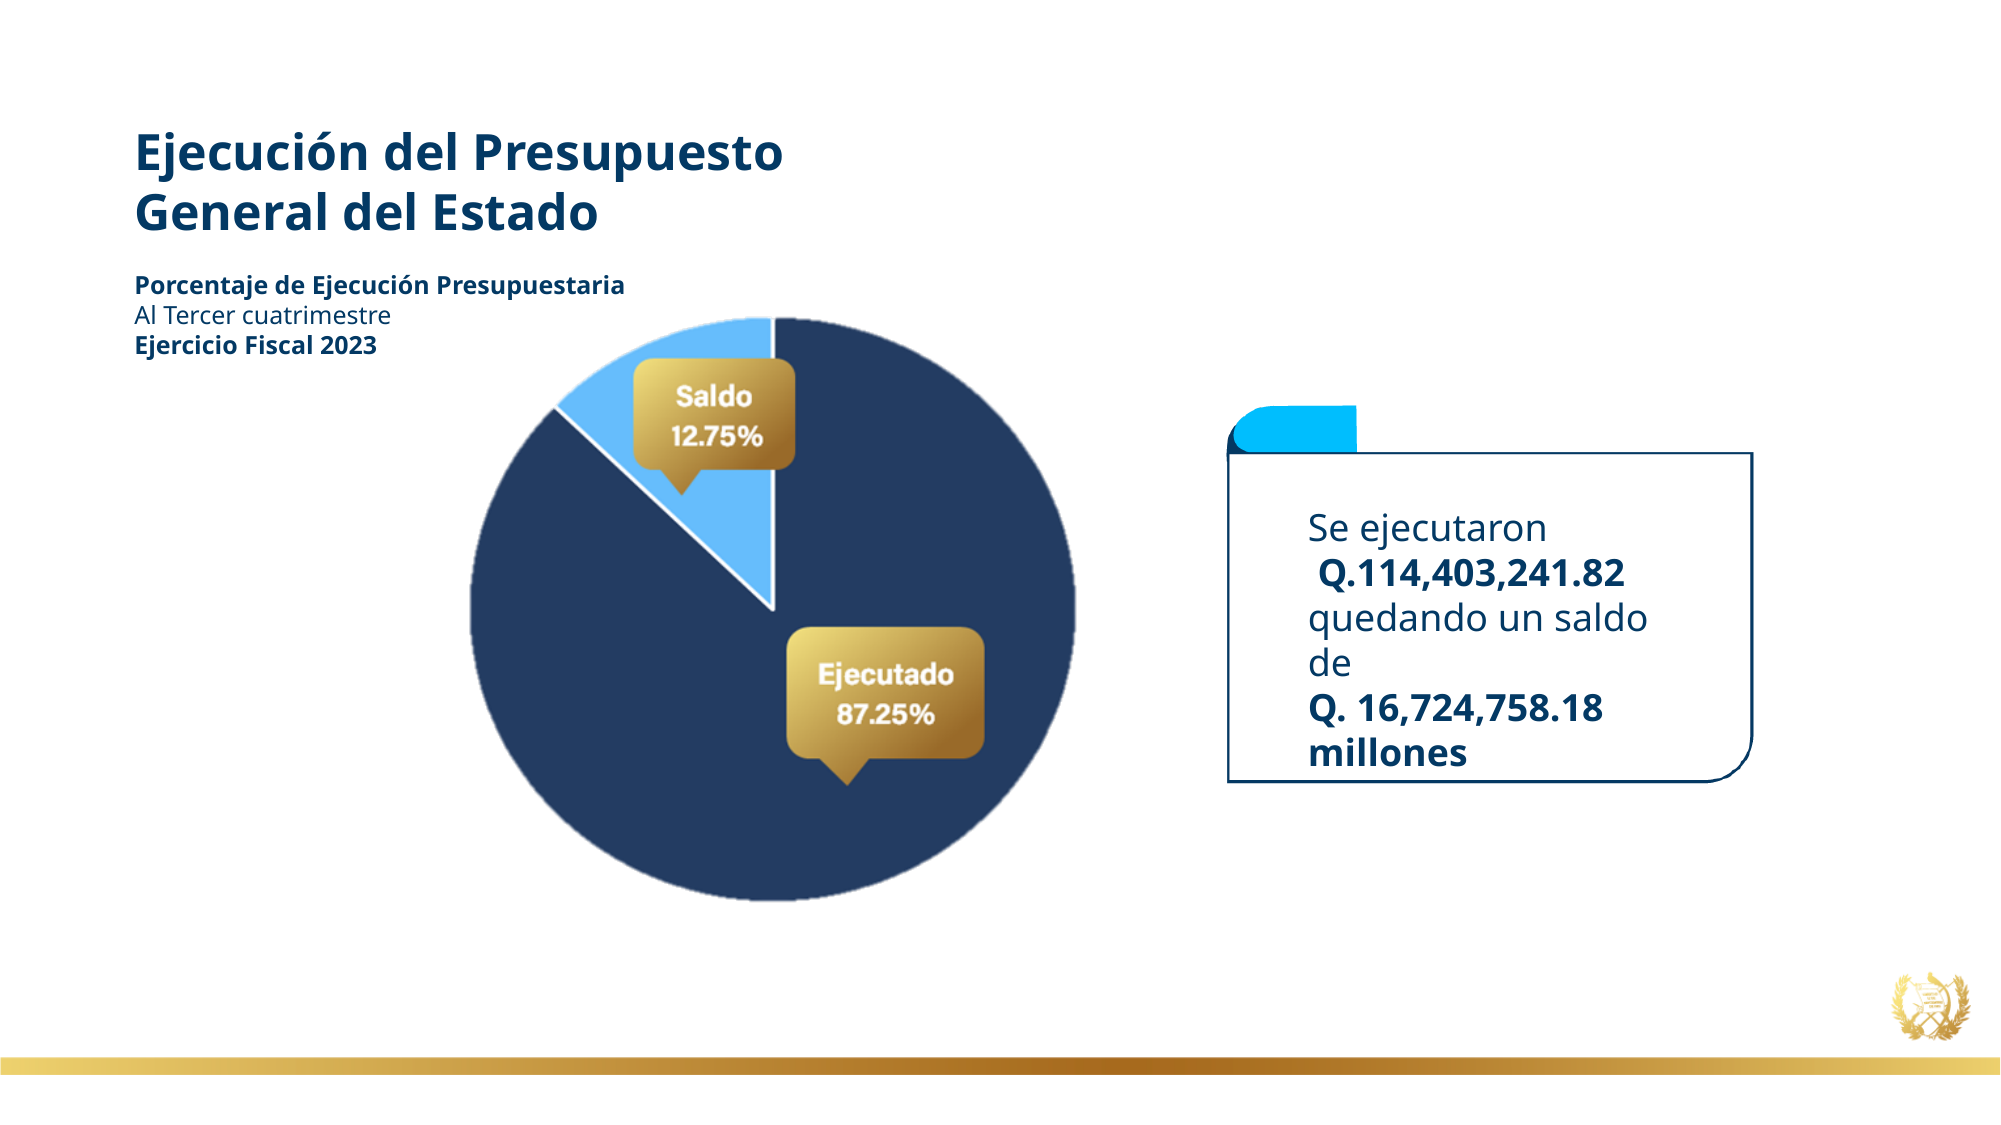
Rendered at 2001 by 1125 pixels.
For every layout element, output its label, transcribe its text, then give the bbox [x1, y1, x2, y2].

picture [0, 0, 2001, 1125]
text_box Ejecución del Presupuesto General del Estado Porcentaje de Ejecución Presupuestaria Al Tercer cuatrimestre Ejercicio Fiscal 2023 [119, 112, 1296, 368]
